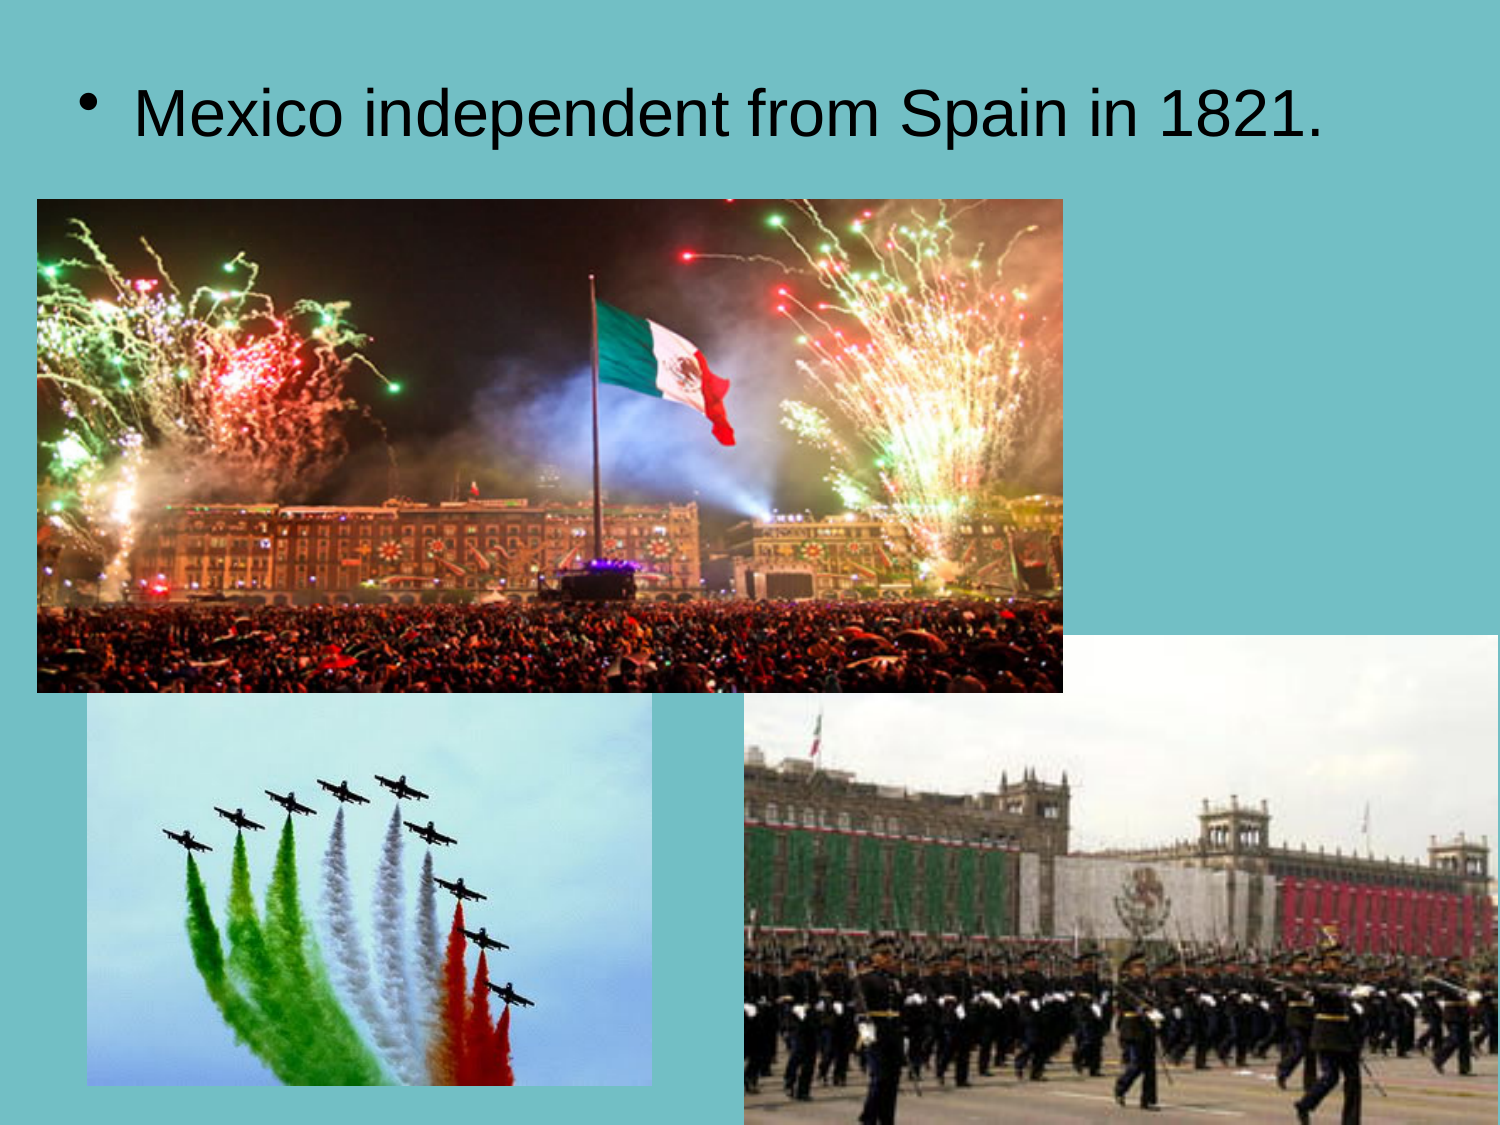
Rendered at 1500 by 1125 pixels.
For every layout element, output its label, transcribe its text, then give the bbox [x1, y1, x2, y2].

list Mexico independent from Spain in 1821. [62, 62, 1400, 438]
picture [37, 199, 1499, 1125]
